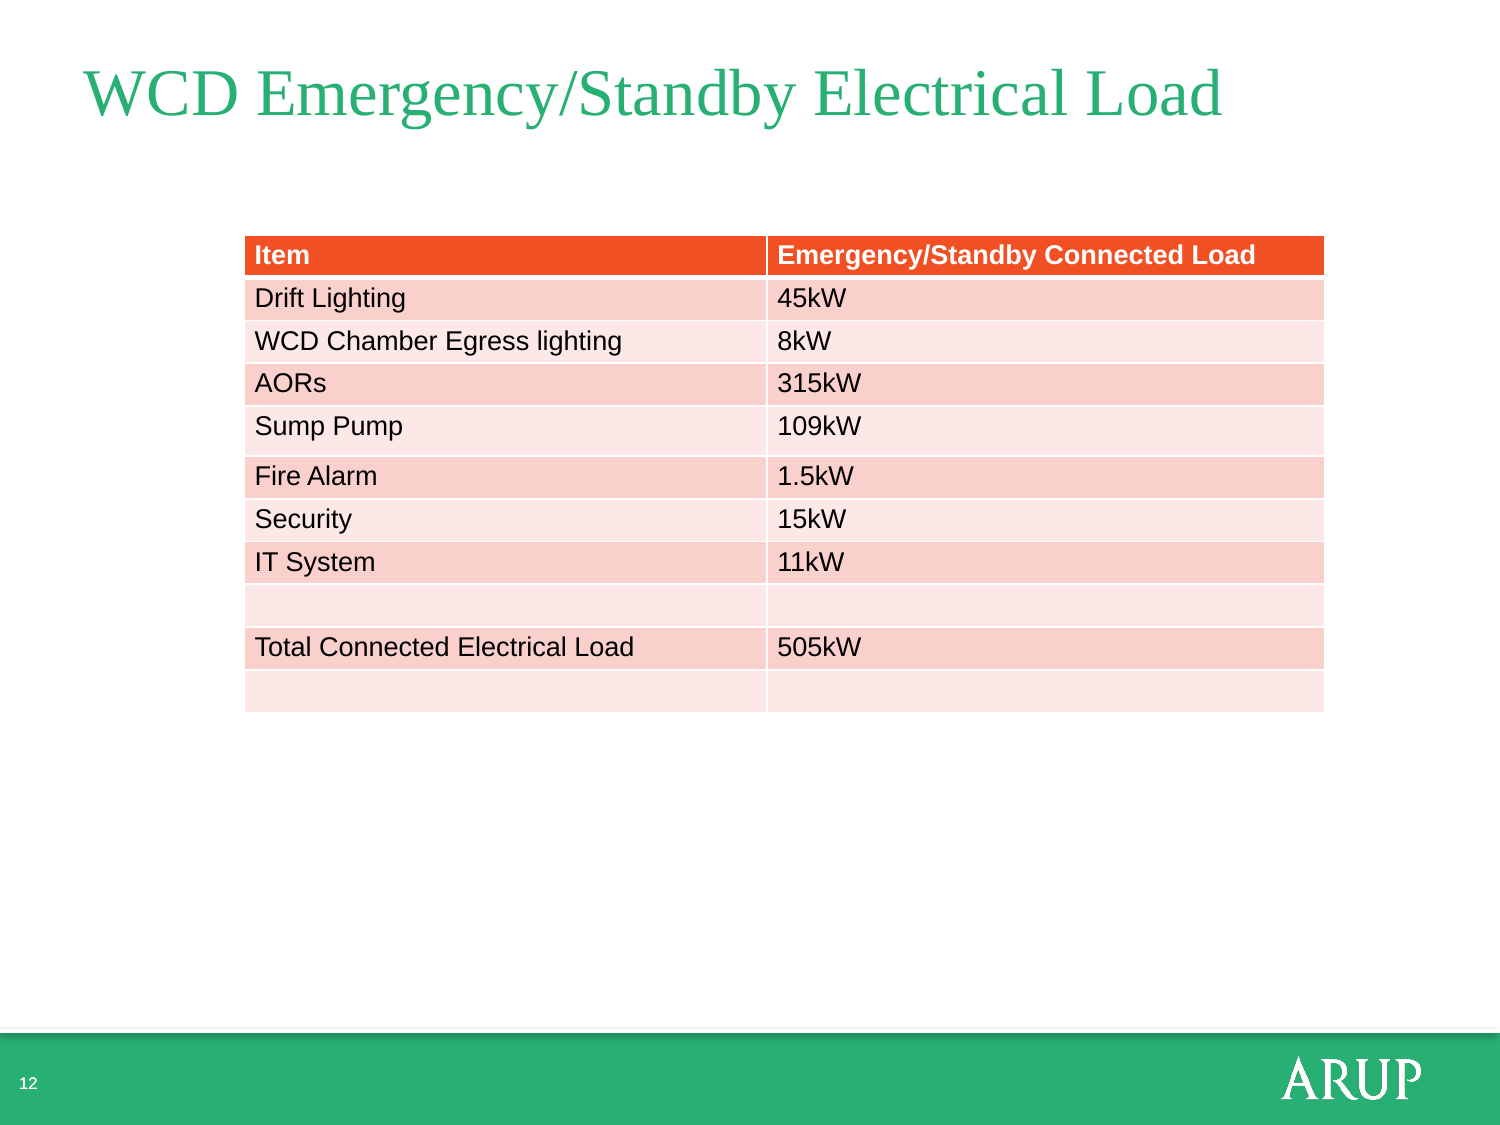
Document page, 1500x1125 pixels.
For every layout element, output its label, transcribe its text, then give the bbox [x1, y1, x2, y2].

picture [1281, 1056, 1421, 1100]
table_cell [245, 585, 766, 626]
table_cell Drift Lighting [245, 280, 766, 320]
table_cell WCD Chamber Egress lighting [245, 321, 766, 362]
table_cell 109kW [768, 407, 1324, 455]
table_cell [245, 671, 766, 712]
table_cell Sump Pump [245, 407, 766, 455]
table_cell 505kW [768, 628, 1324, 669]
table_cell IT System [245, 542, 766, 583]
table_cell 8kW [768, 321, 1324, 362]
table_cell 45kW [768, 280, 1324, 320]
table_cell 1.5kW [768, 457, 1324, 498]
table_cell Security [245, 500, 766, 541]
table_header Emergency/Standby Connected Load [768, 236, 1324, 275]
table_cell [768, 585, 1324, 626]
table_cell AORs [245, 364, 766, 405]
table_cell 15kW [768, 500, 1324, 541]
table_header Item [245, 236, 766, 275]
table_cell 11kW [768, 542, 1324, 583]
table_cell Fire Alarm [245, 457, 766, 498]
table_cell Total Connected Electrical Load [245, 628, 766, 669]
title WCD Emergency/Standby Electrical Load [69, 41, 1434, 113]
table_cell 315kW [768, 364, 1324, 405]
table_cell [768, 671, 1324, 712]
